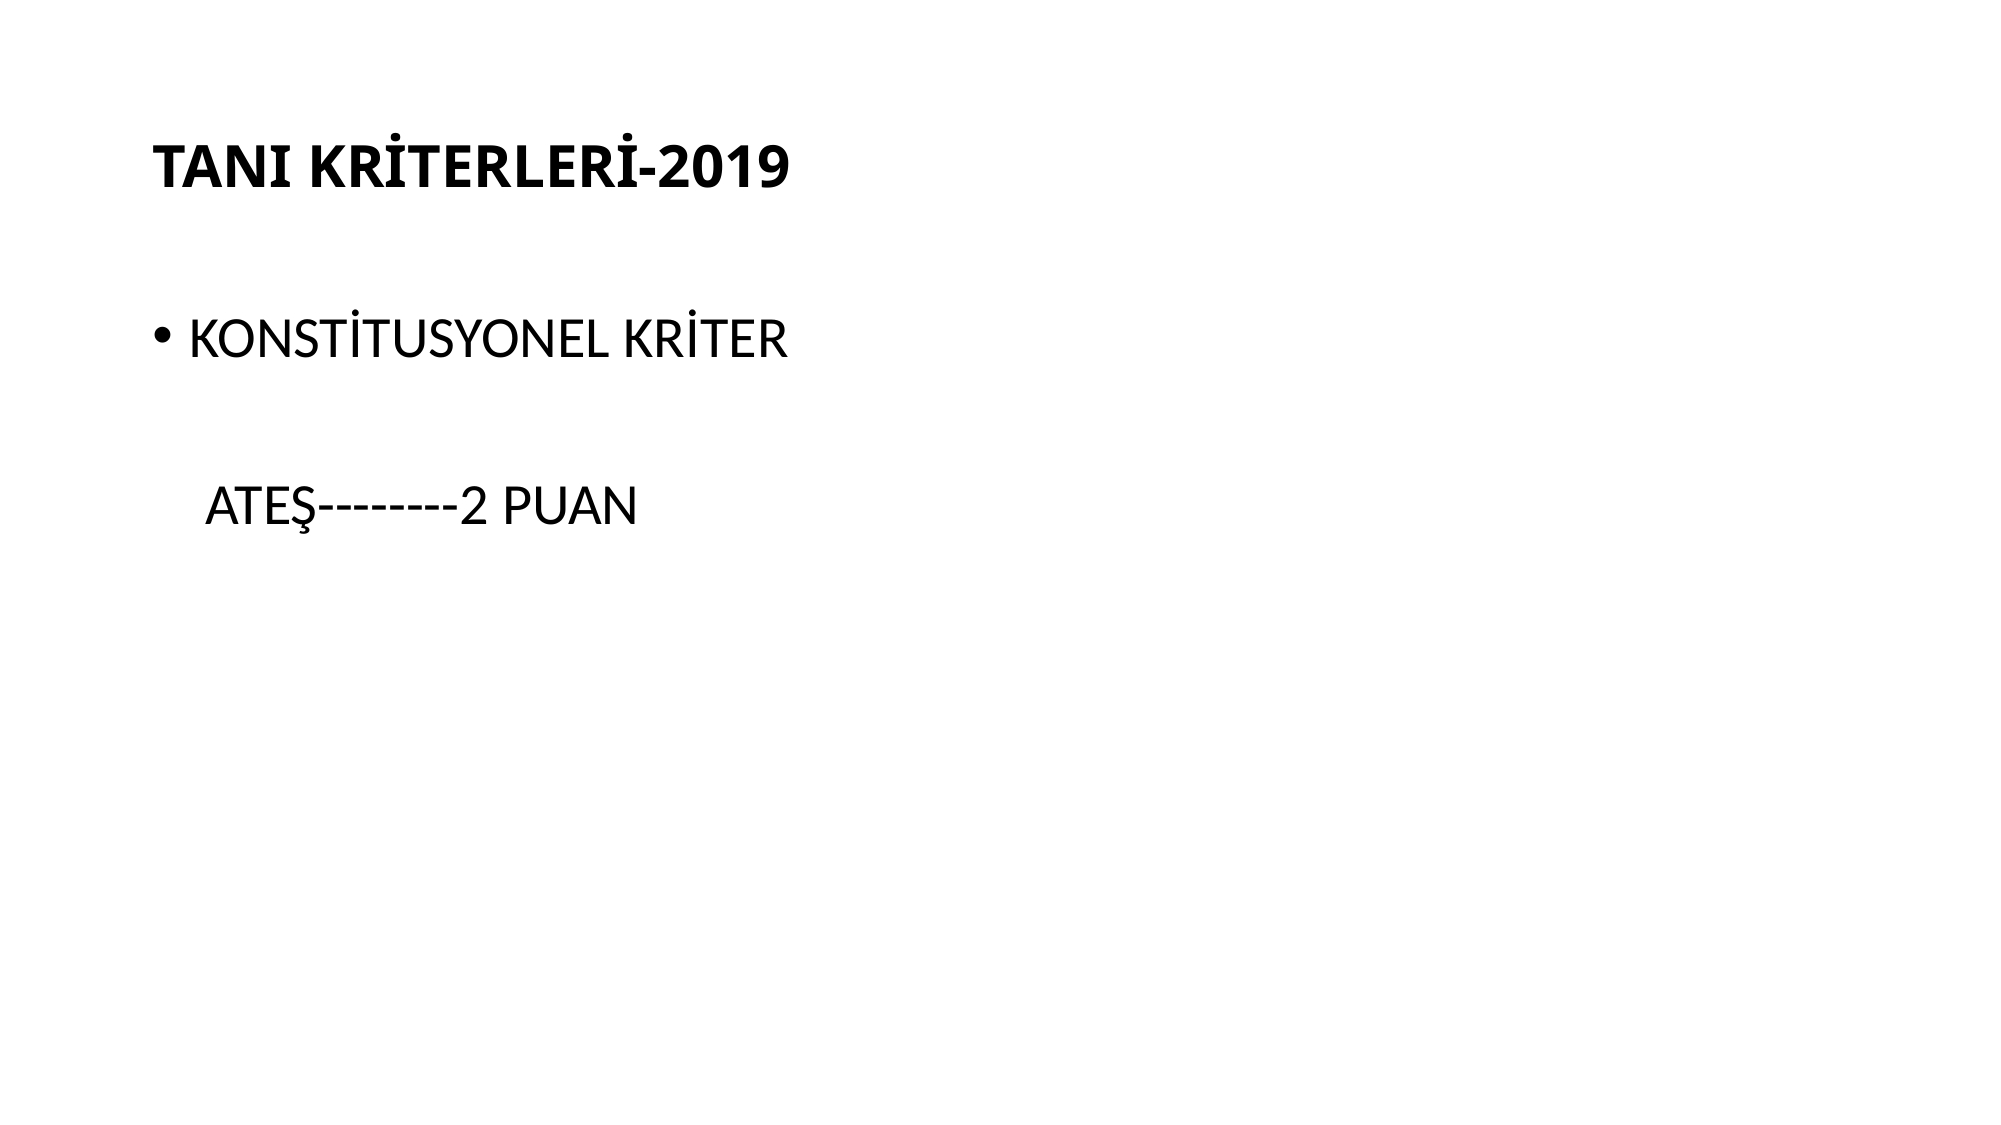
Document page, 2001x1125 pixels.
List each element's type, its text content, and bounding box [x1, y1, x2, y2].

title TANI KRİTERLERİ-2019 [137, 59, 1863, 278]
list KONSTİTUSYONEL KRİTER ATEŞ--------2 PUAN [137, 299, 1863, 1014]
